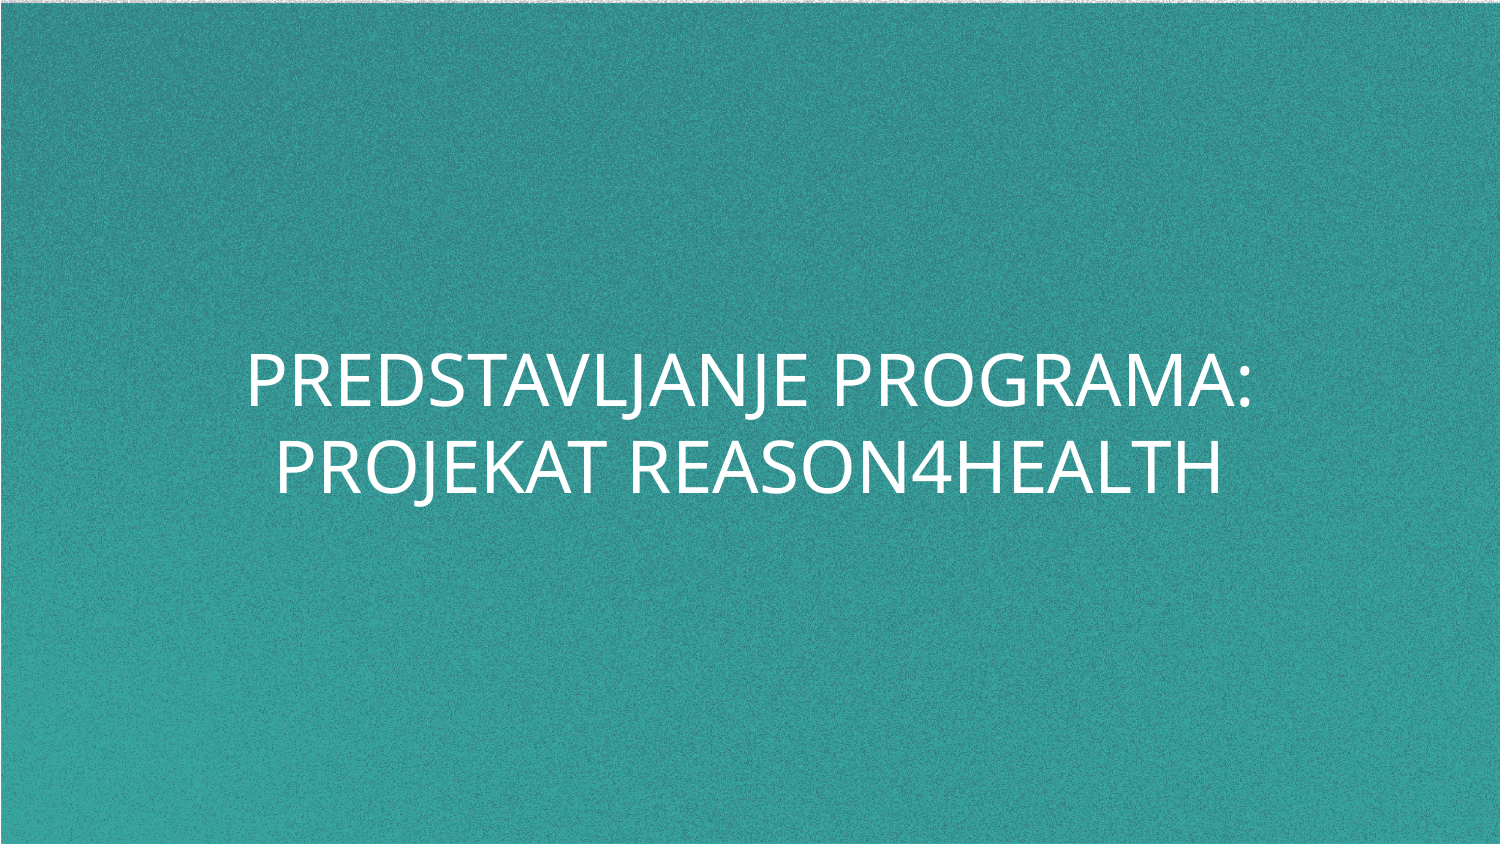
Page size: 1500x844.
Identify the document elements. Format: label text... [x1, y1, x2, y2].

picture [0, 0, 1500, 844]
text_box PREDSTAVLJANJE PROGRAMA: PROJEKAT REASON4HEALTH [89, 318, 1410, 524]
